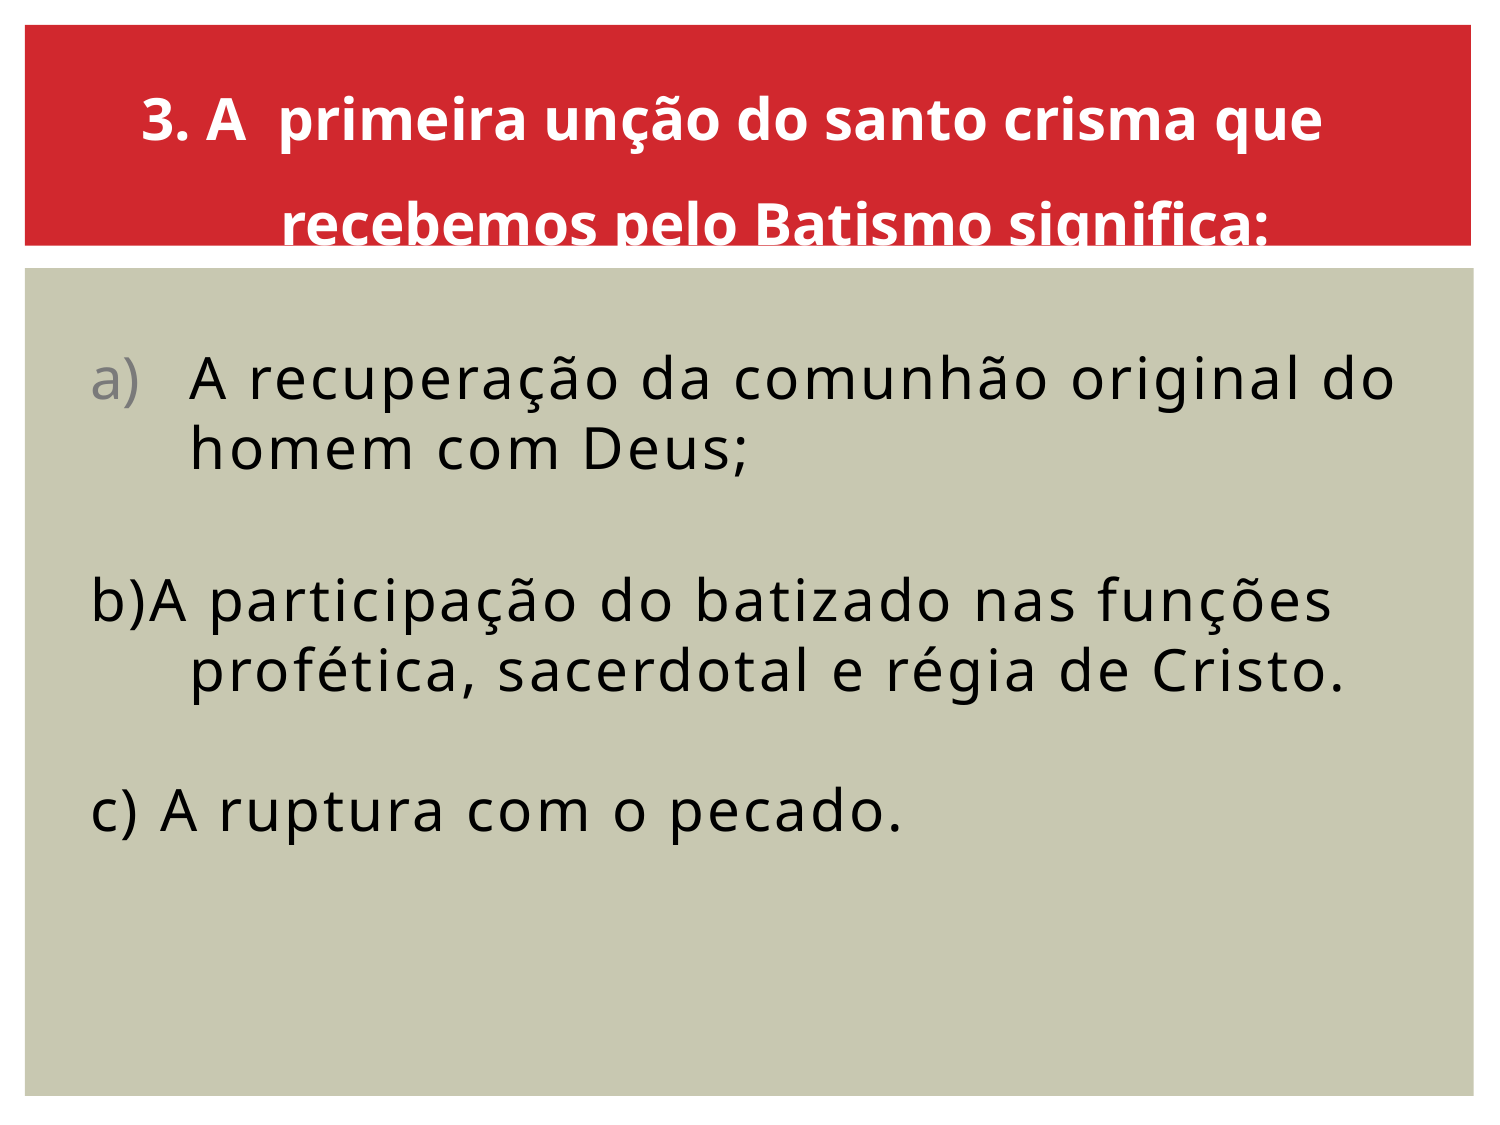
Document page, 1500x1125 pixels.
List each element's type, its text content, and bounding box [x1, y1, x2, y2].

list A recuperação da comunhão original do homem com Deus; b)A participação do batizado nas funções profética, sacerdotal e régia de Cristo. c) A ruptura com o pecado. [75, 265, 1425, 1094]
text_box 3. A primeira unção do santo crisma que recebemos pelo Batismo significa: [30, 39, 1436, 265]
